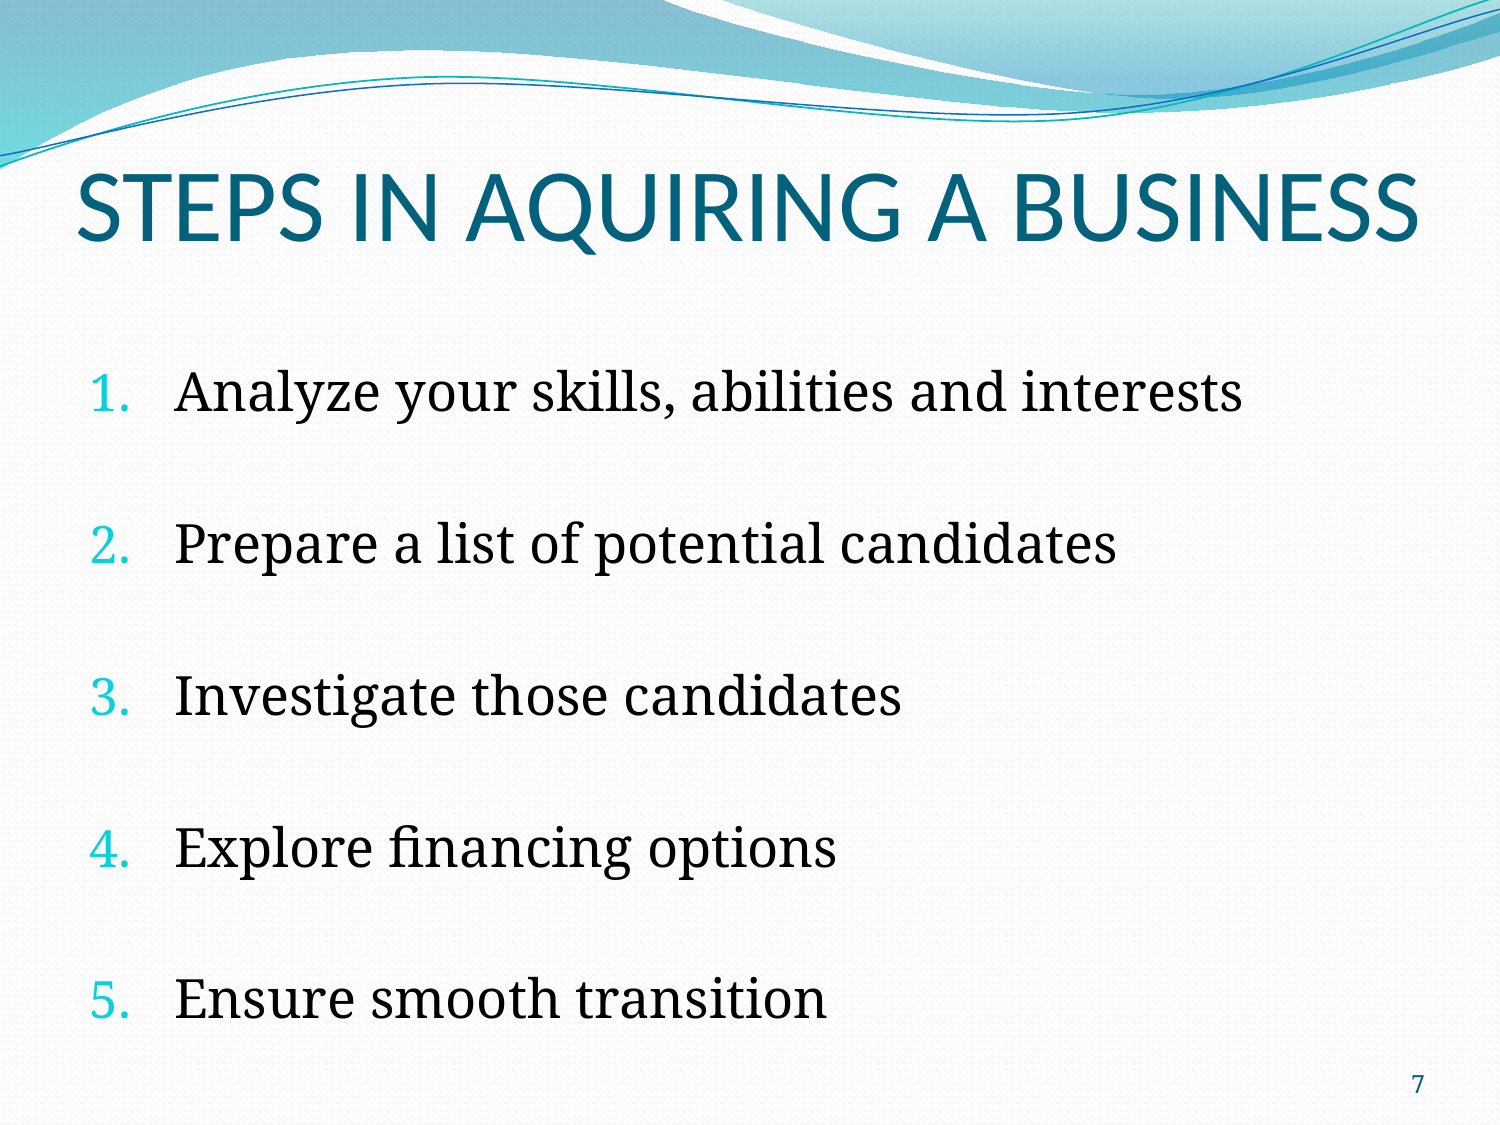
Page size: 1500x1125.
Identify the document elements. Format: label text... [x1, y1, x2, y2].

list Analyze your skills, abilities and interests Prepare a list of potential candidates Investigate those candidates Explore financing options Ensure smooth transition [75, 350, 1425, 1075]
slide_number 7 [1299, 1042, 1425, 1103]
title STEPS IN AQUIRING A BUSINESS [75, 75, 1425, 263]
